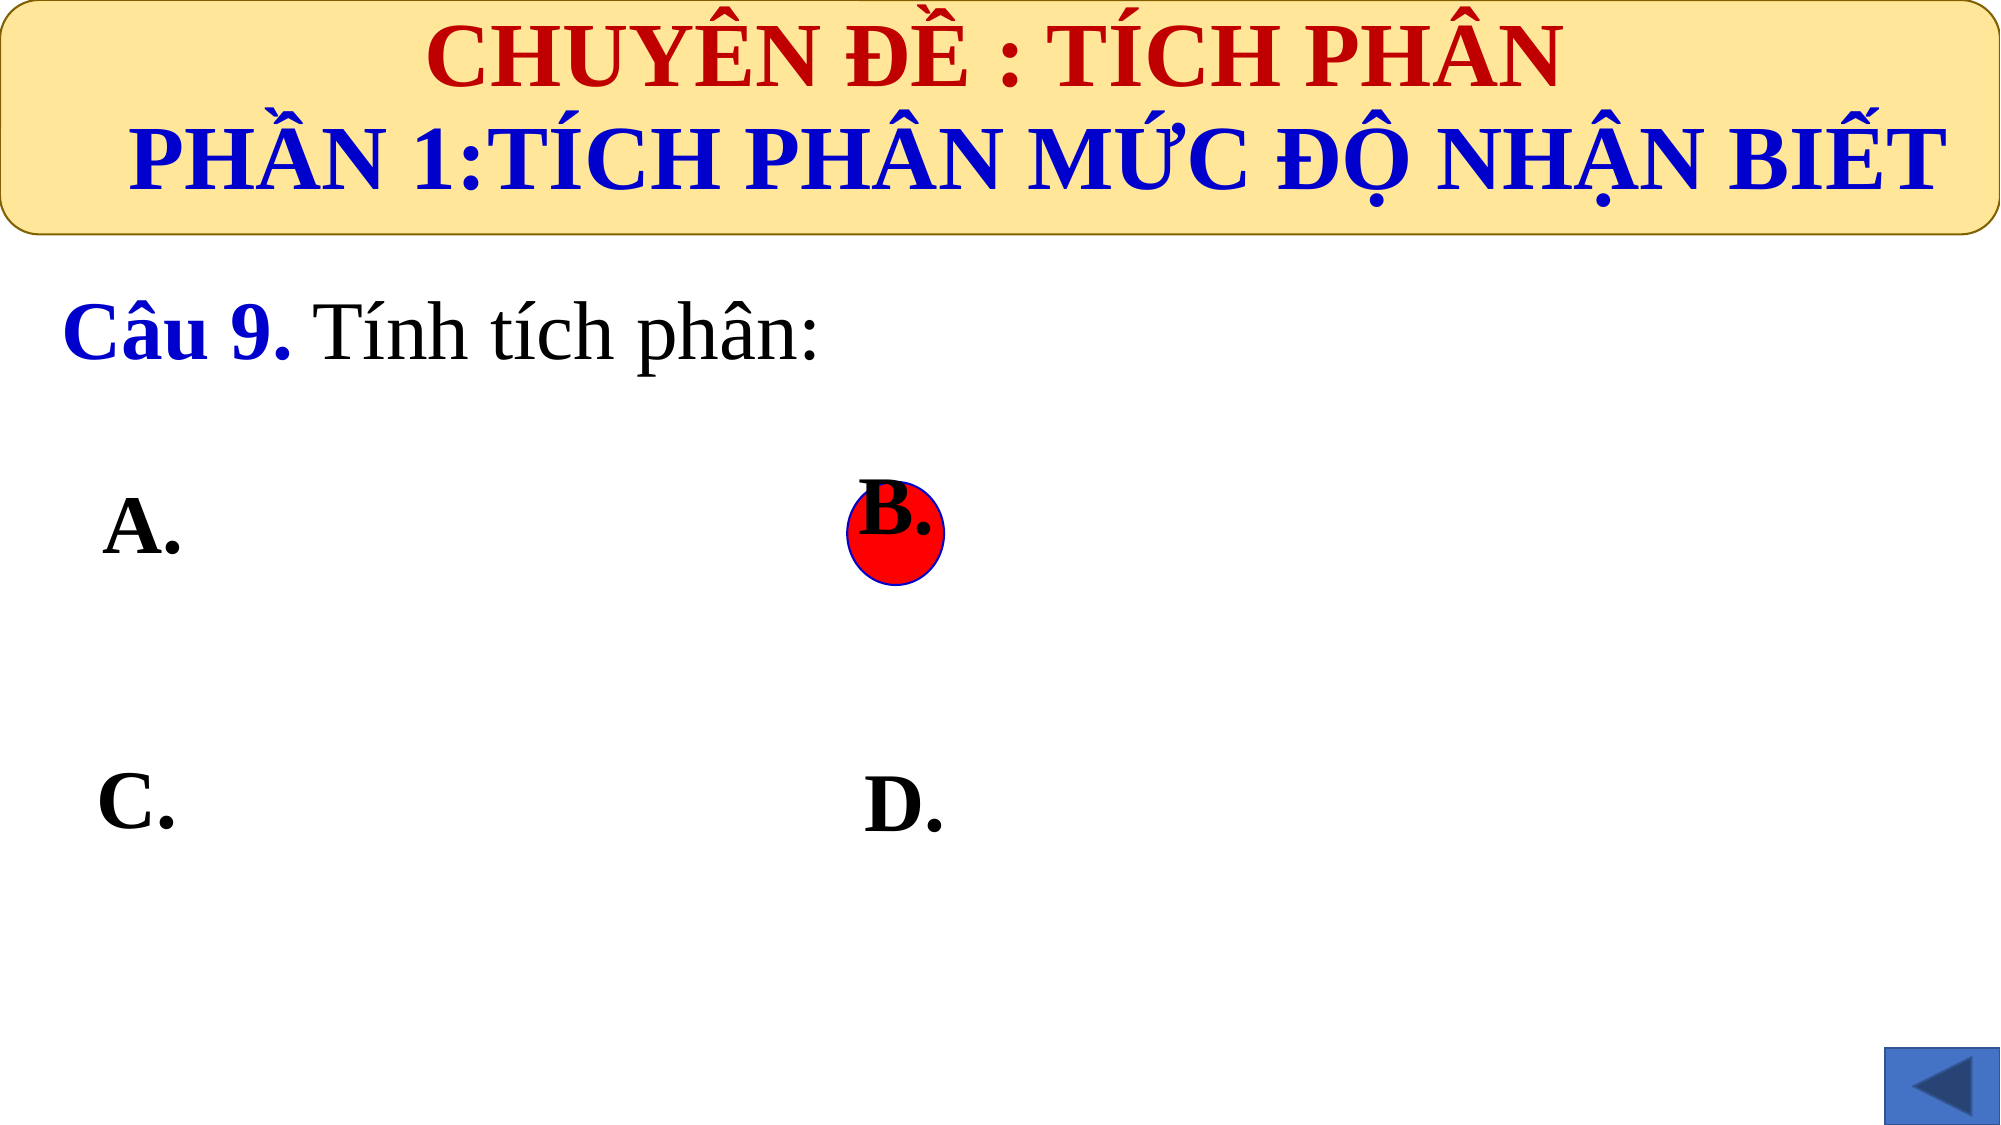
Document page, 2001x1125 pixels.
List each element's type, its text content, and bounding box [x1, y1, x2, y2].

text_box PHẦN 1:TÍCH PHÂN MỨC ĐỘ NHẬN BIẾT [53, 103, 2000, 225]
text_box CHUYÊN ĐỀ : TÍCH PHÂN [71, 1, 1941, 103]
text_box [1941, 1, 2000, 103]
text_box [0, 1, 1988, 236]
text_box [1884, 1047, 2000, 1125]
text_box [846, 480, 946, 587]
